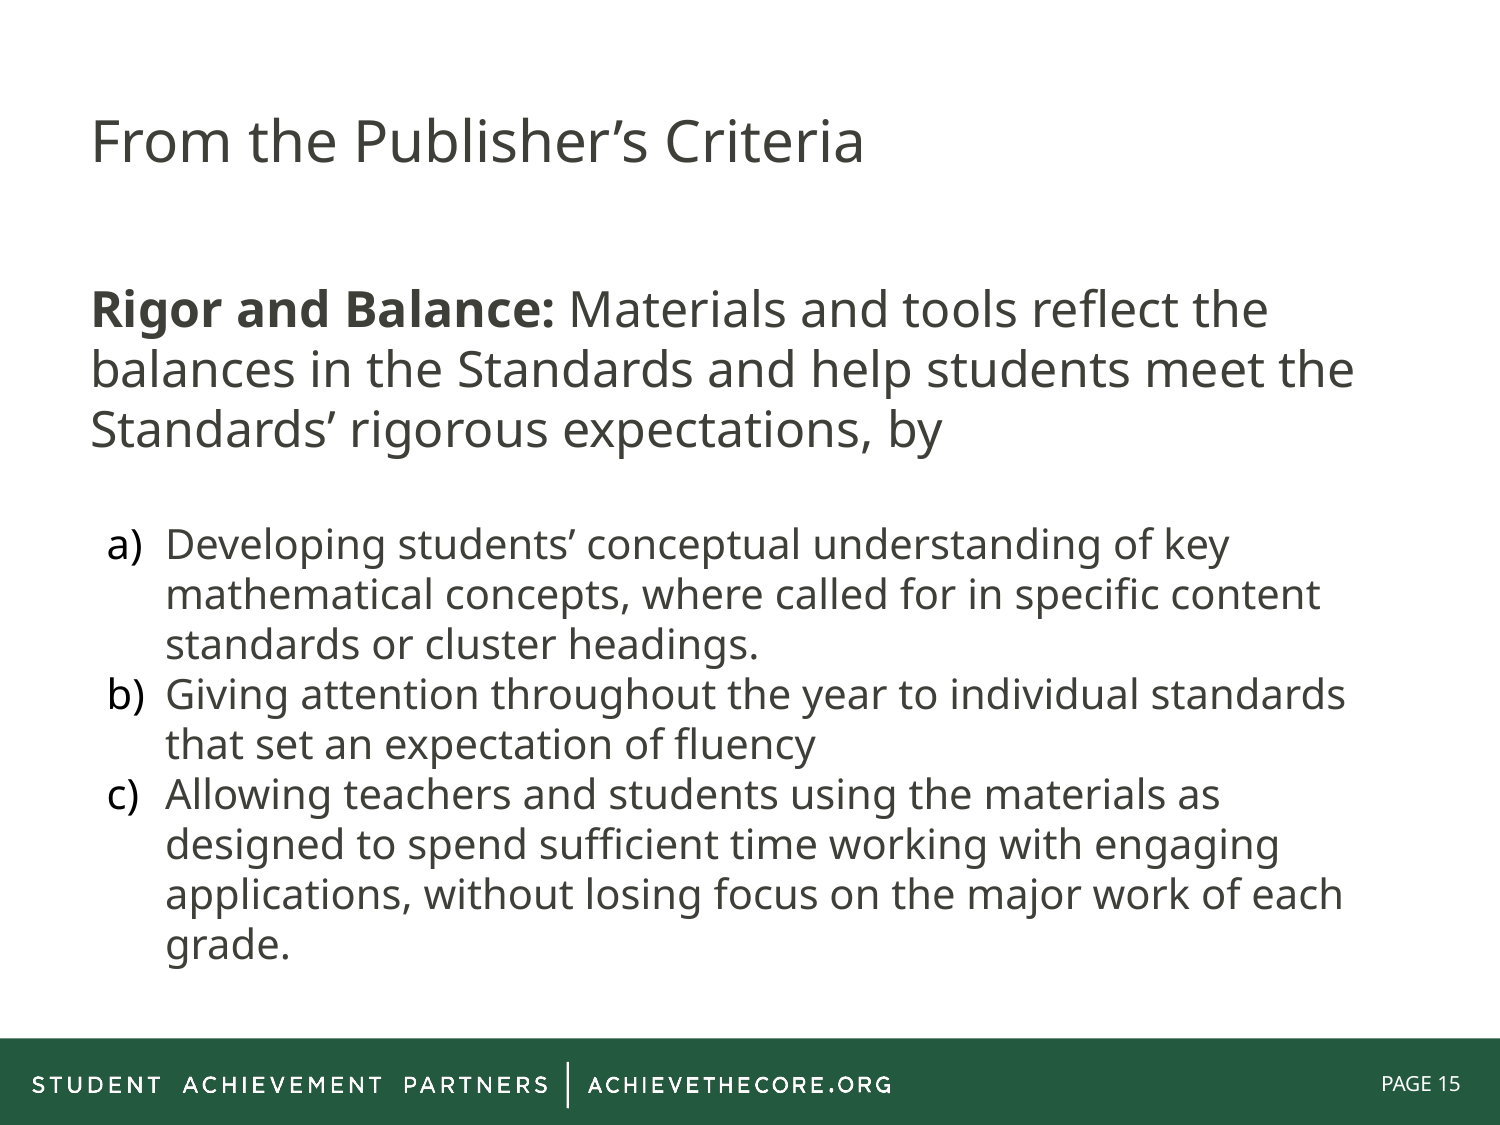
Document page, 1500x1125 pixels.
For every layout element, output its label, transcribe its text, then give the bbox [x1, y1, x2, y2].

list Rigor and Balance: Materials and tools reflect the balances in the Standards and help students meet the Standards’ rigorous expectations, by Developing students’ conceptual understanding of key mathematical concepts, where called for in specific content standards or cluster headings. Giving attention throughout the year to individual standards that set an expectation of fluency Allowing teachers and students using the materials as designed to spend sufficient time working with engaging applications, without losing focus on the major work of each grade. [75, 262, 1425, 1005]
title From the Publisher’s Criteria [75, 45, 1425, 233]
picture [12, 1055, 911, 1112]
